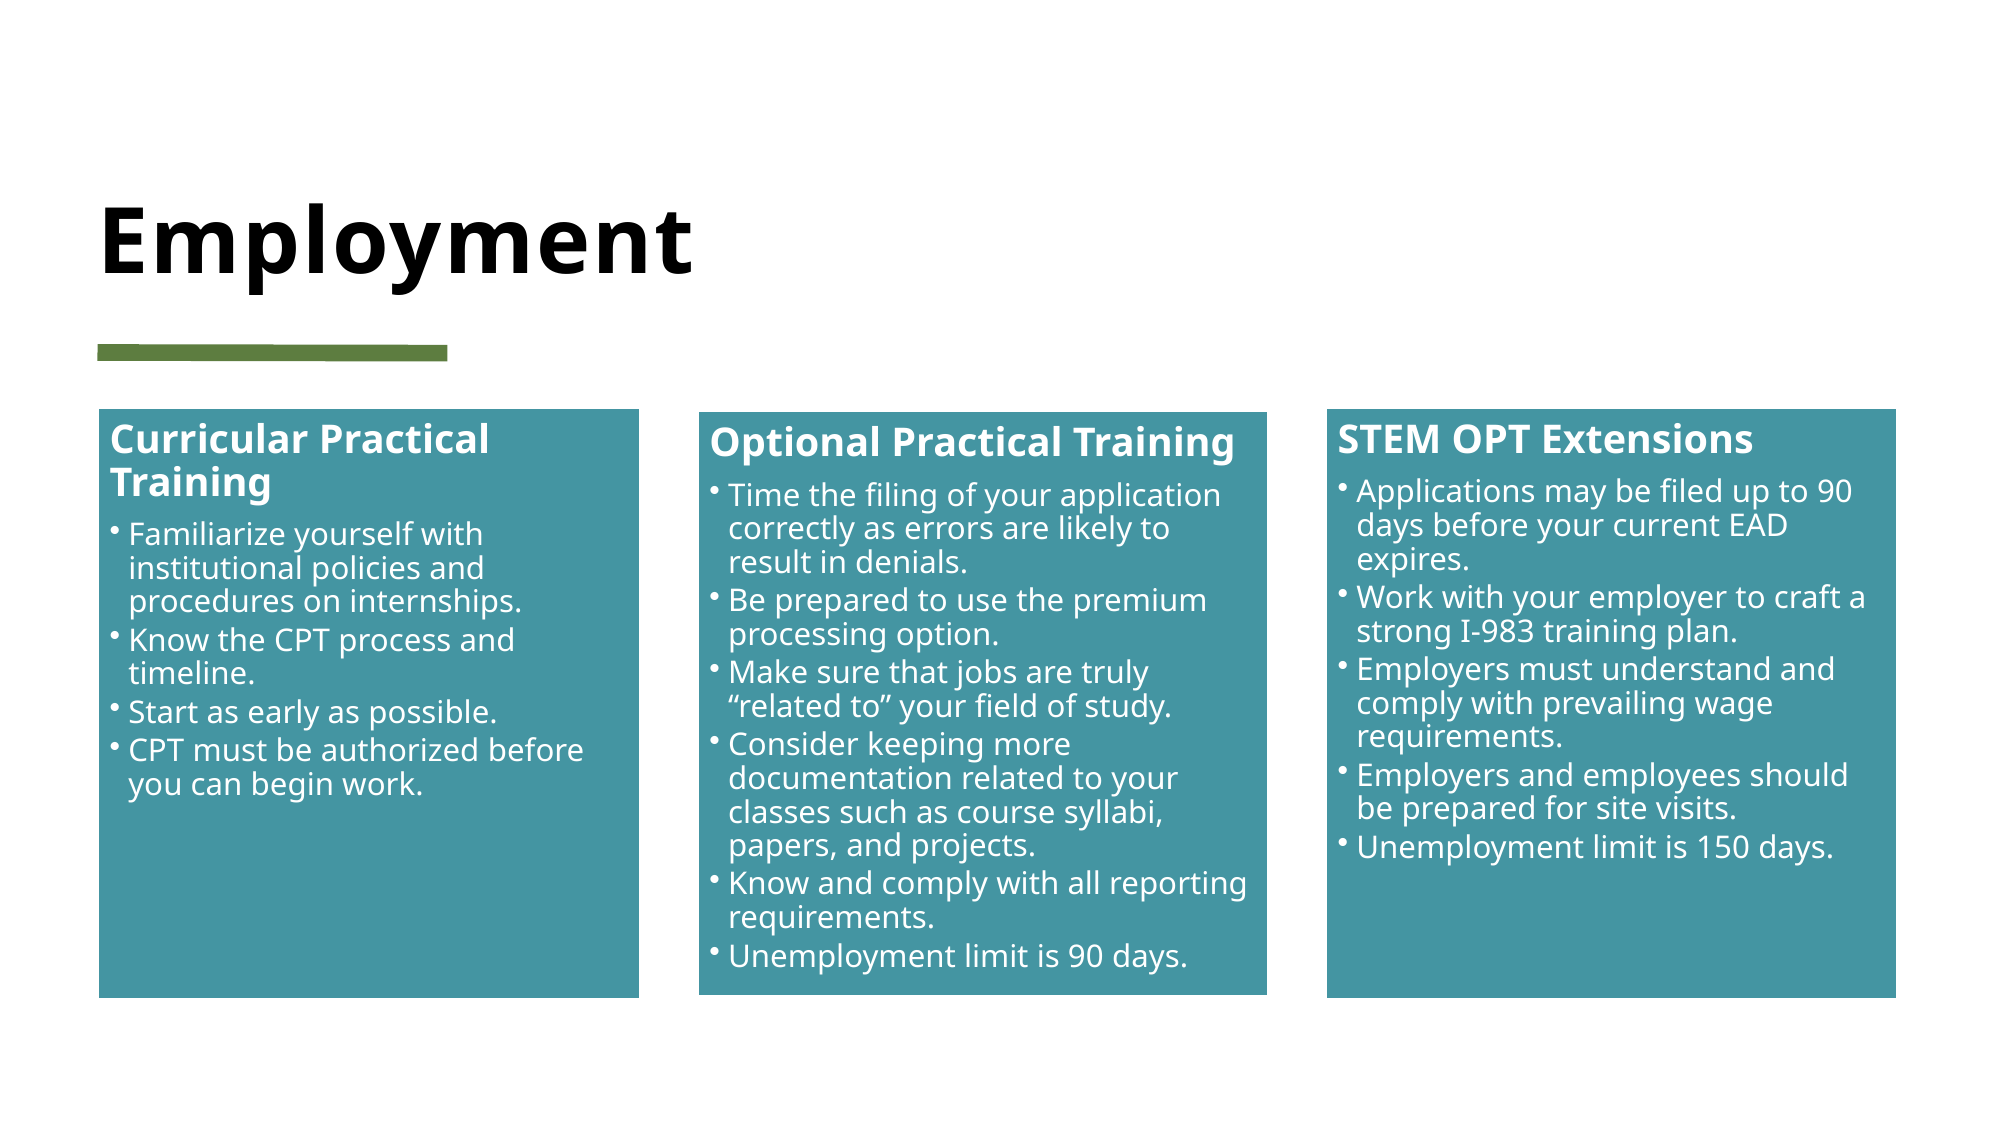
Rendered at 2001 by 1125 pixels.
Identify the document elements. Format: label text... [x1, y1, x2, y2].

title Employment [97, 33, 1898, 291]
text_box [97, 371, 1898, 1036]
